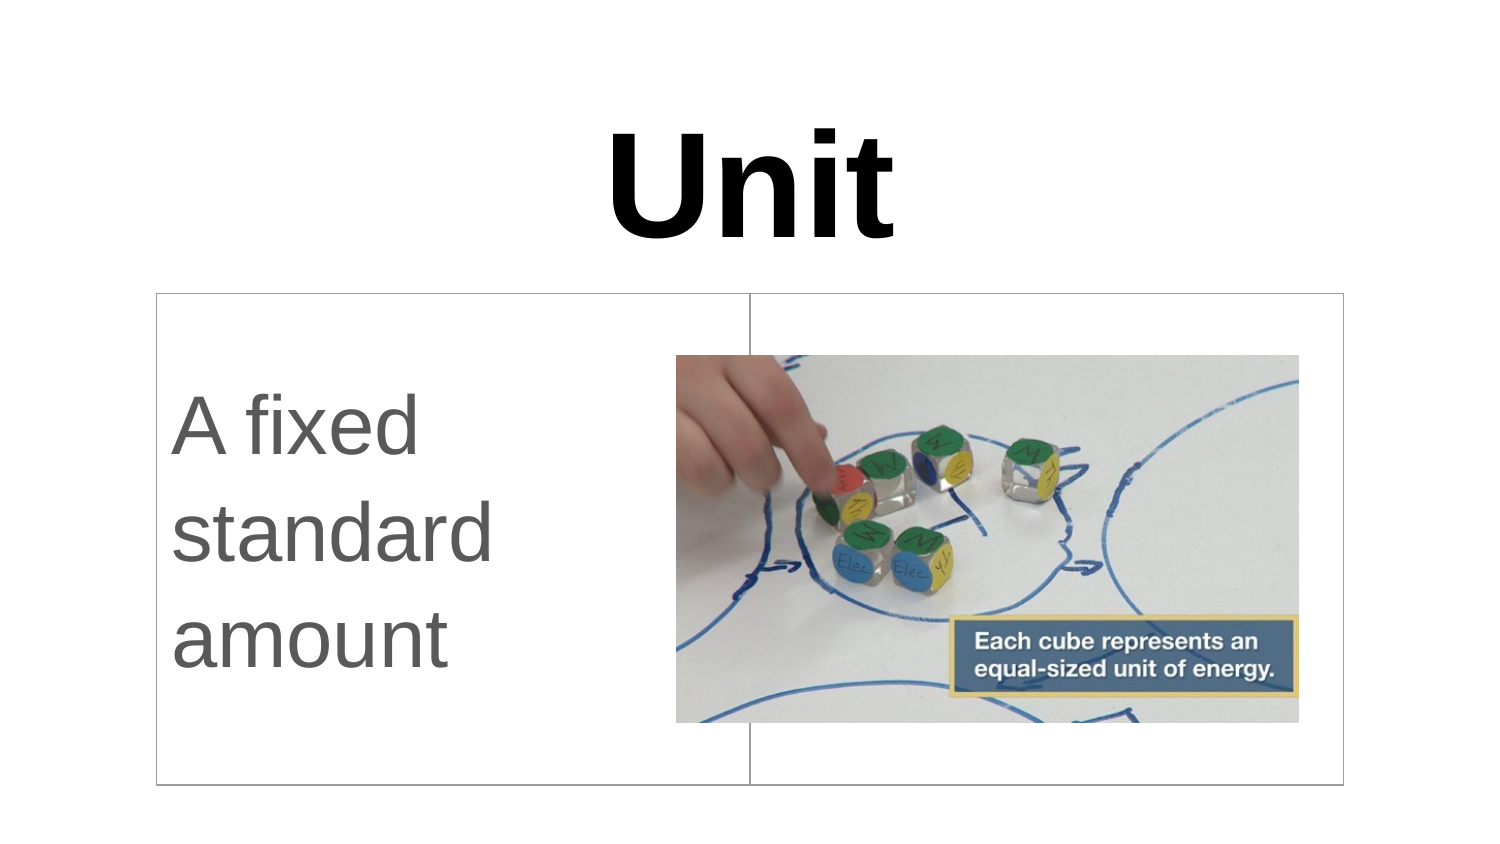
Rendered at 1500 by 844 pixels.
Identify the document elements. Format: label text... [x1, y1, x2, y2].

list [51, 189, 1449, 750]
picture [676, 355, 1299, 724]
table_header A fixed standard amount [157, 294, 749, 784]
title Unit [51, 72, 1449, 167]
table_header [751, 294, 1343, 784]
